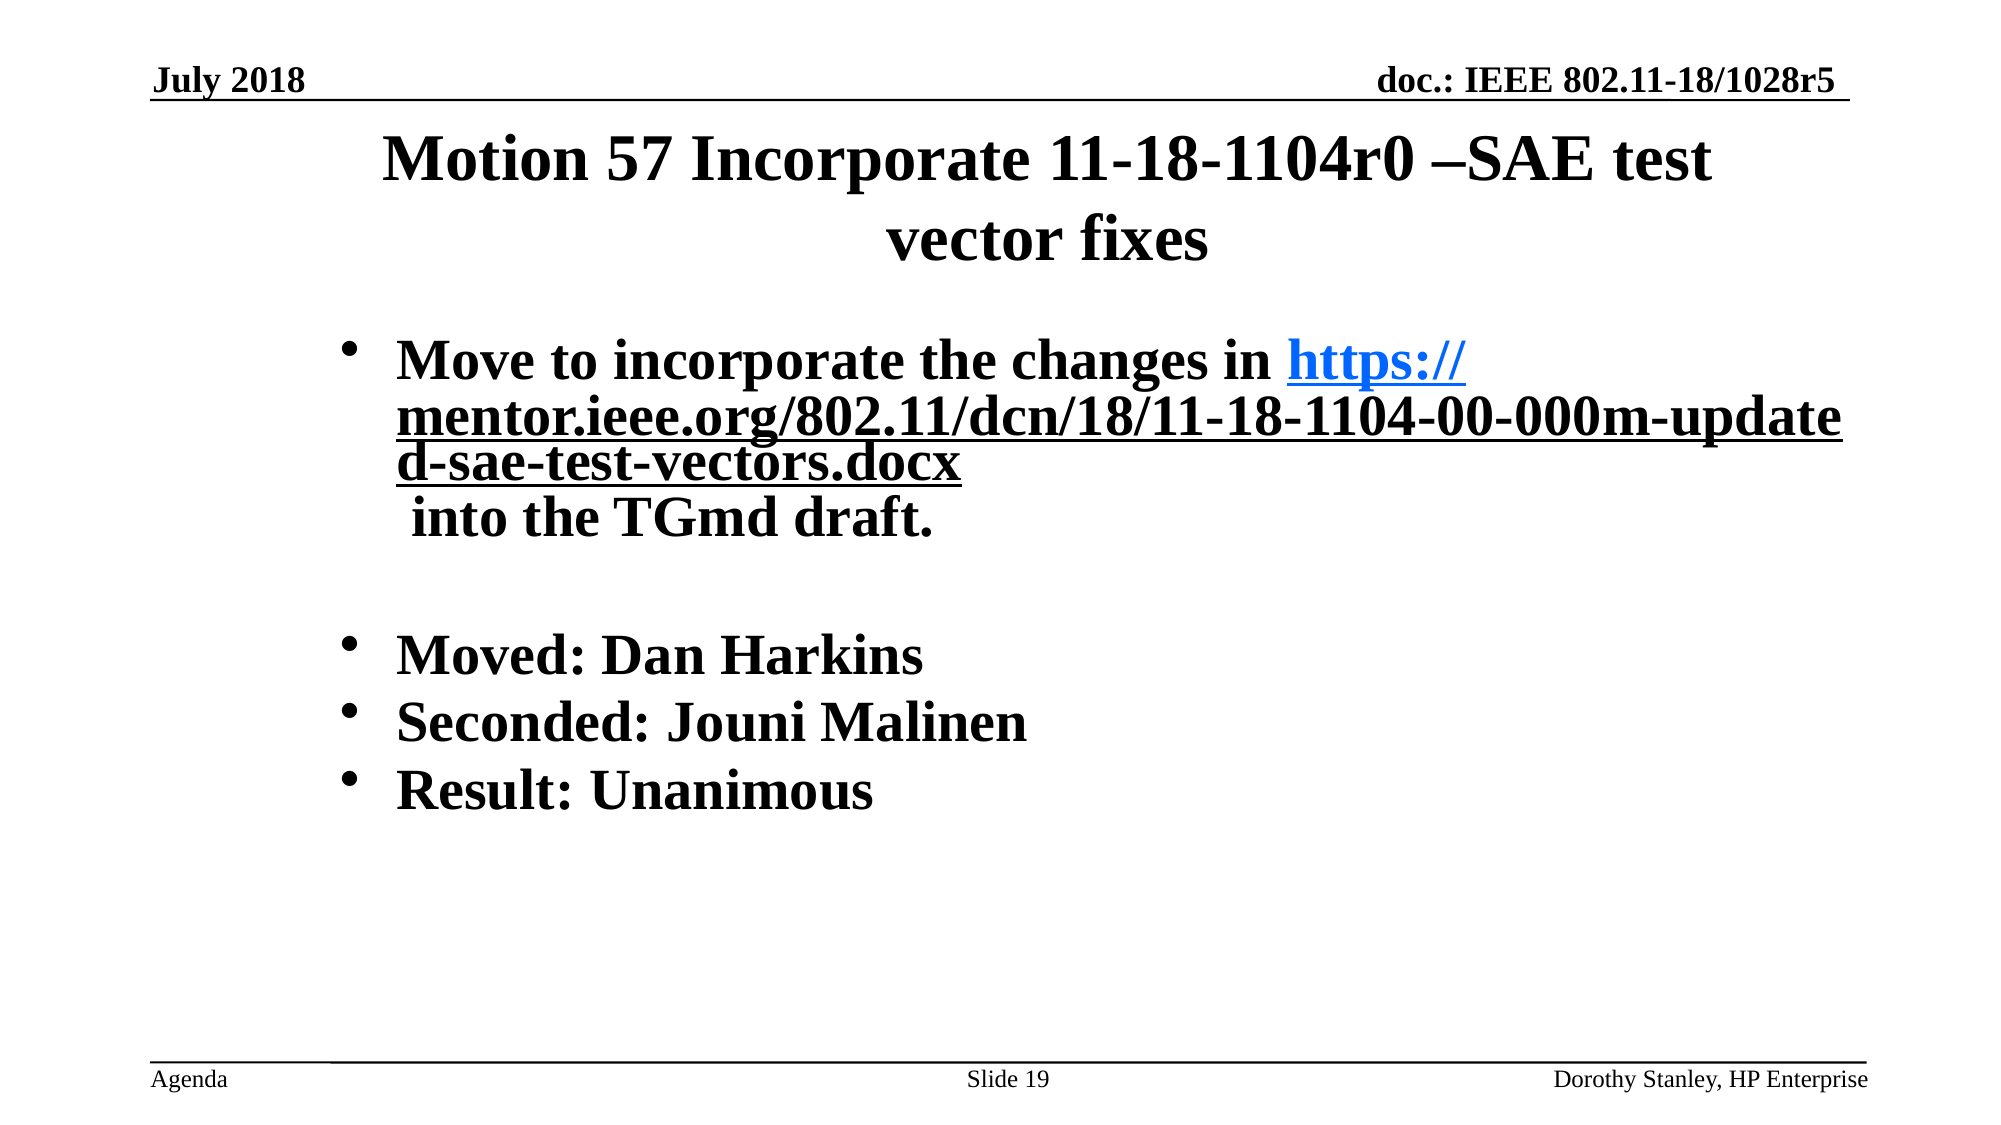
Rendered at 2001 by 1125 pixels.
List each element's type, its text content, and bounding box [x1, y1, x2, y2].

title Motion 57 Incorporate 11-18-1104r0 –SAE test vector fixes [300, 106, 1797, 281]
list Move to incorporate the changes in https://mentor.ieee.org/802.11/dcn/18/11-18-1104-00-000m-updated-sae-test-vectors.docx into the TGmd draft. Moved: Dan Harkins Seconded: Jouni Malinen Result: Unanimous [324, 327, 1880, 1078]
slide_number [152, 54, 567, 100]
footer Dorothy Stanley, HP Enterprise [1549, 1078, 1869, 1093]
slide_number Slide 19 [966, 1078, 1051, 1093]
